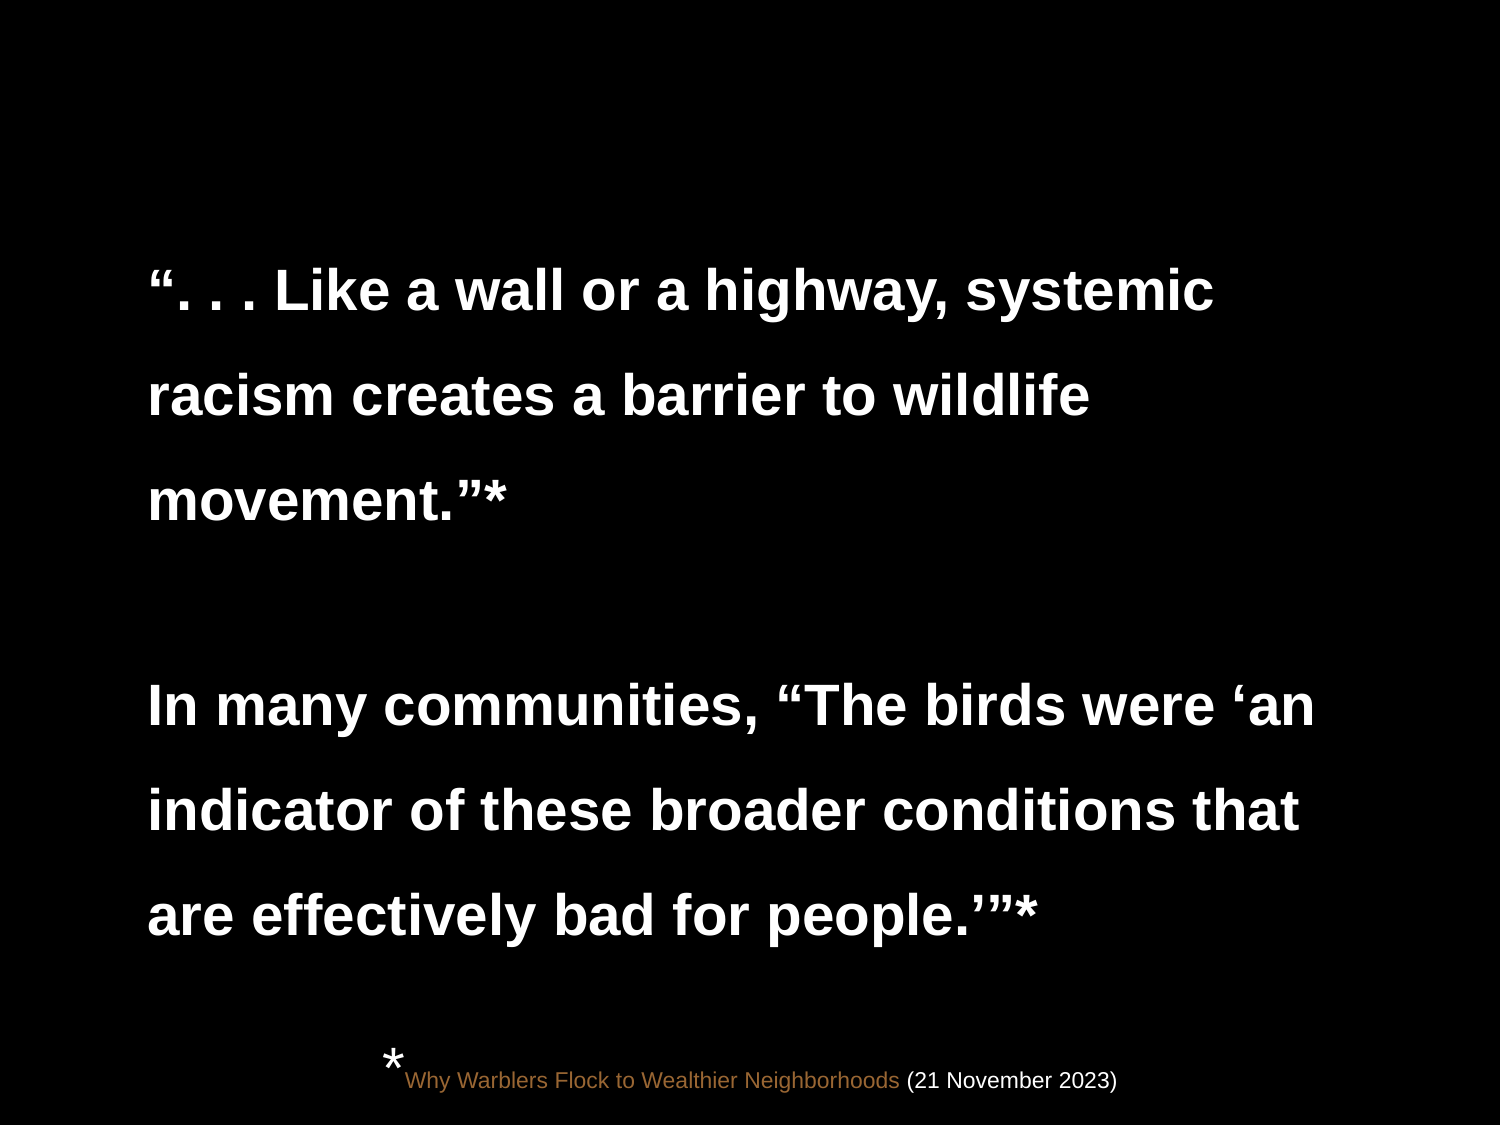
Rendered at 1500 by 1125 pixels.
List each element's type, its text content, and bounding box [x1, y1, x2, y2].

text_box In many communities, “The birds were ‘an indicator of these broader conditions that are effectively bad for people.’”* [132, 624, 1371, 955]
text_box “. . . Like a wall or a highway, systemic racism creates a barrier to wildlife movement.”* [132, 209, 1371, 540]
text_box *Why Warblers Flock to Wealthier Neighborhoods (21 November 2023) [170, 1022, 1330, 1108]
